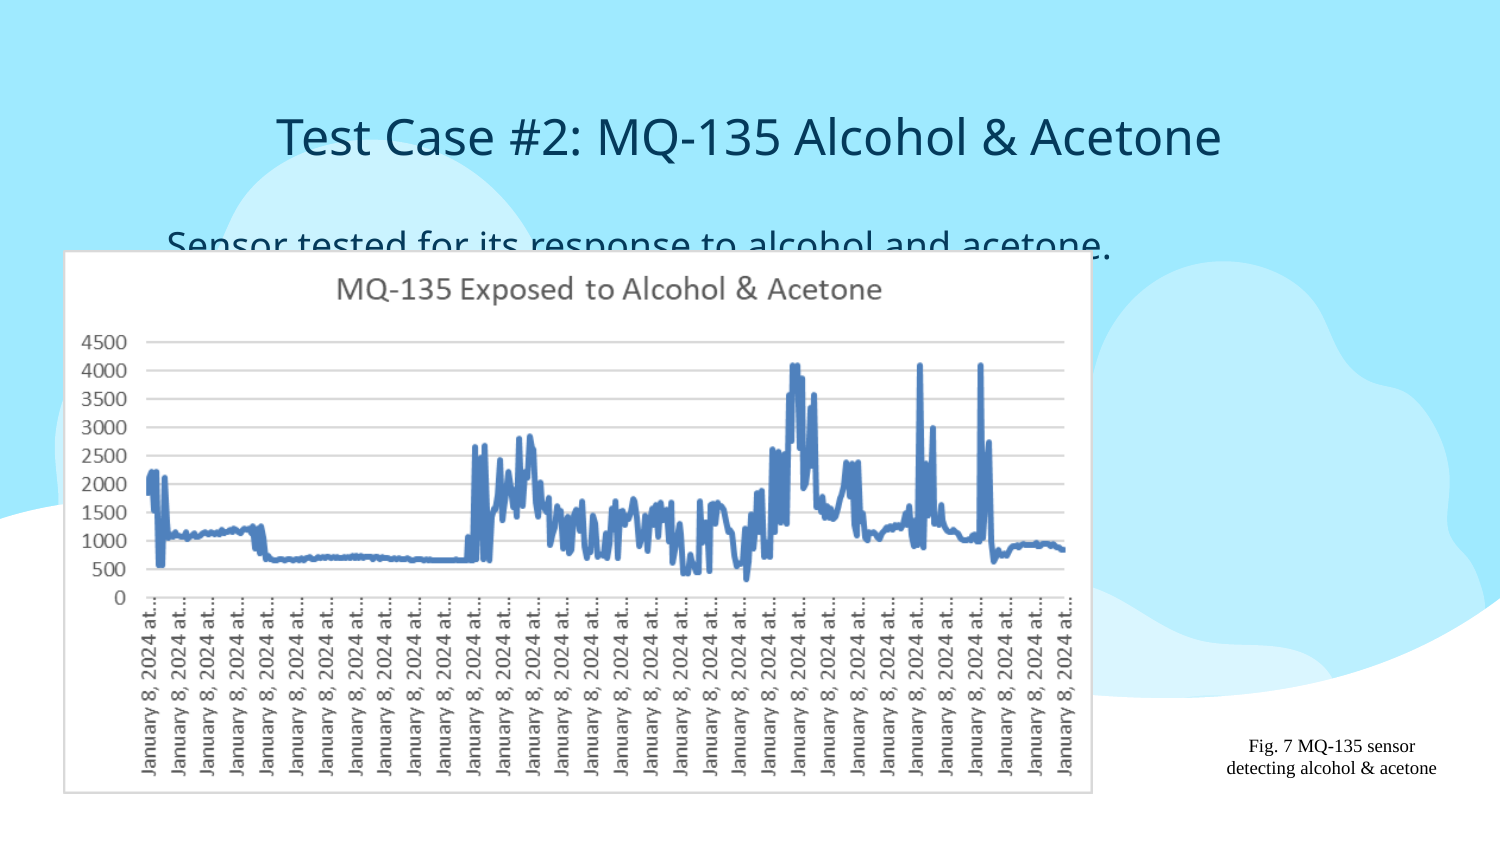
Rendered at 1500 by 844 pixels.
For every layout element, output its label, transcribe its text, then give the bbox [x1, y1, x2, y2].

list Sensor tested for its response to alcohol and acetone. [76, 184, 1447, 391]
title Test Case #2: MQ-135 Alcohol & Acetone [117, 90, 1383, 184]
picture [63, 250, 1093, 795]
text_box Fig. 7 MQ-135 sensor detecting alcohol & acetone [1201, 718, 1462, 794]
